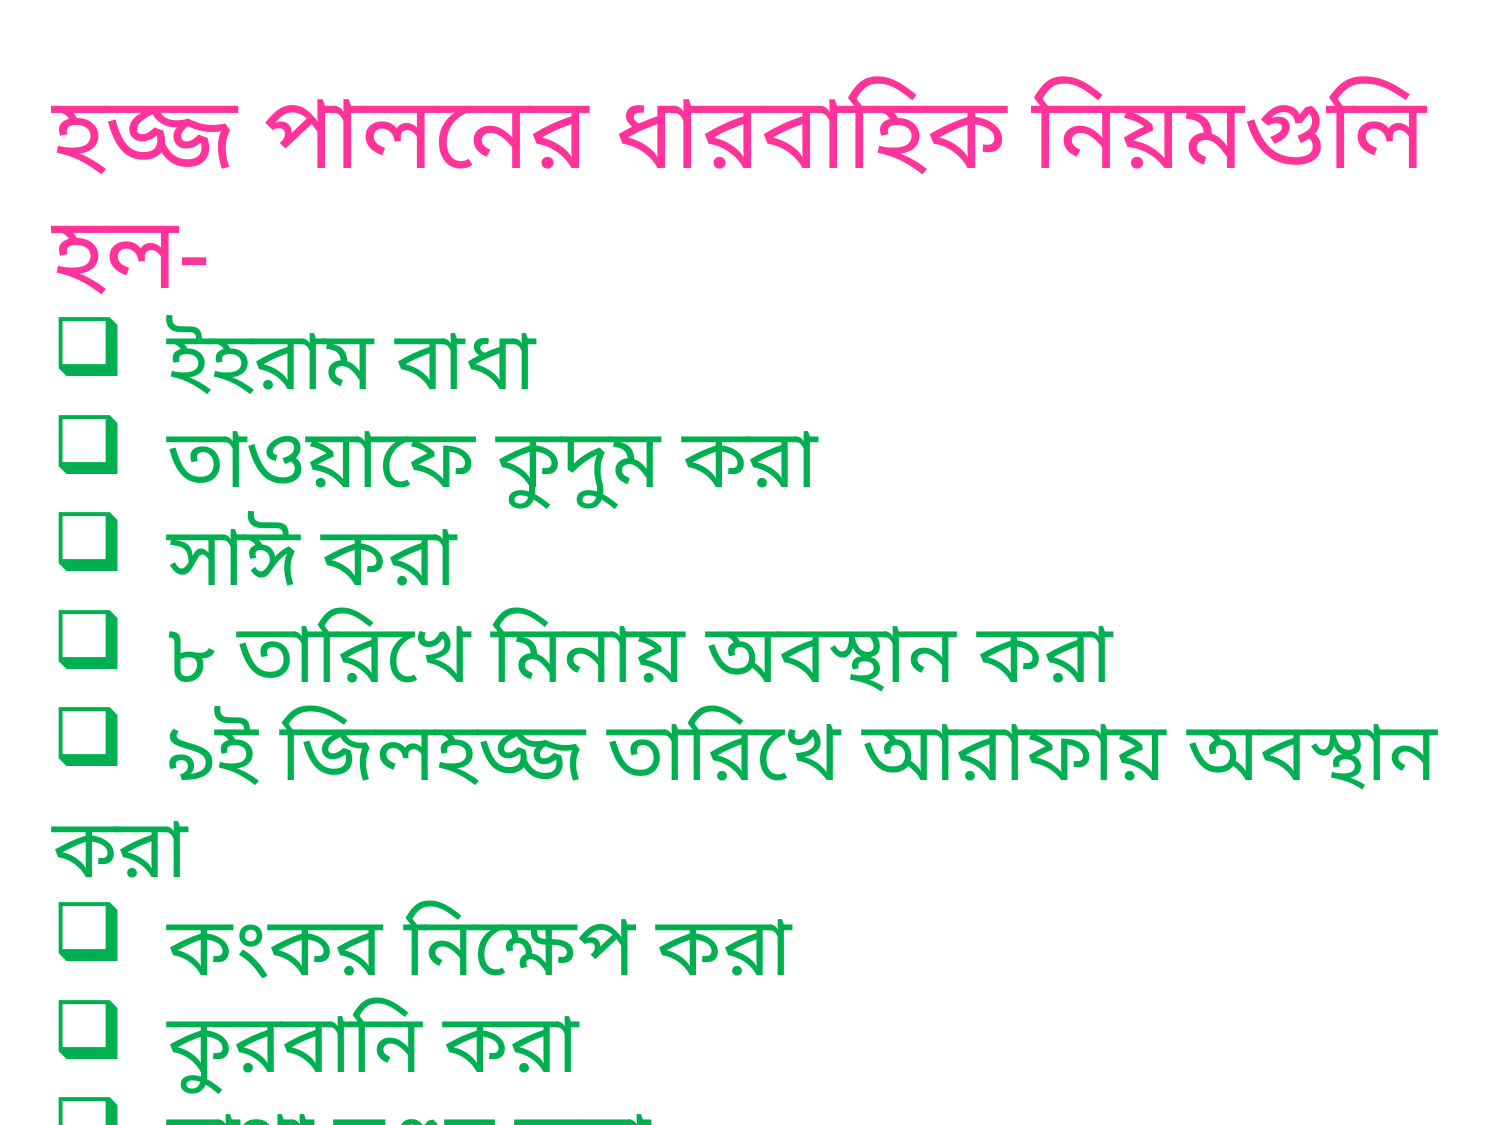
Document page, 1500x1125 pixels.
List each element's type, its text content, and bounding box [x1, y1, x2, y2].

text_box হজ্জ পালনের ধারবাহিক নিয়মগুলি হল- ইহরাম বাধা তাওয়াফে কুদুম করা সাঈ করা ৮ তারিখে মিনায় অবস্থান করা ৯ই জিলহজ্জ তারিখে আরাফায় অবস্থান করা কংকর নিক্ষেপ করা কুরবানি করা মাথা মুণ্ডন করা তাওয়াফে যিয়ারত করা [37, 41, 1500, 1125]
